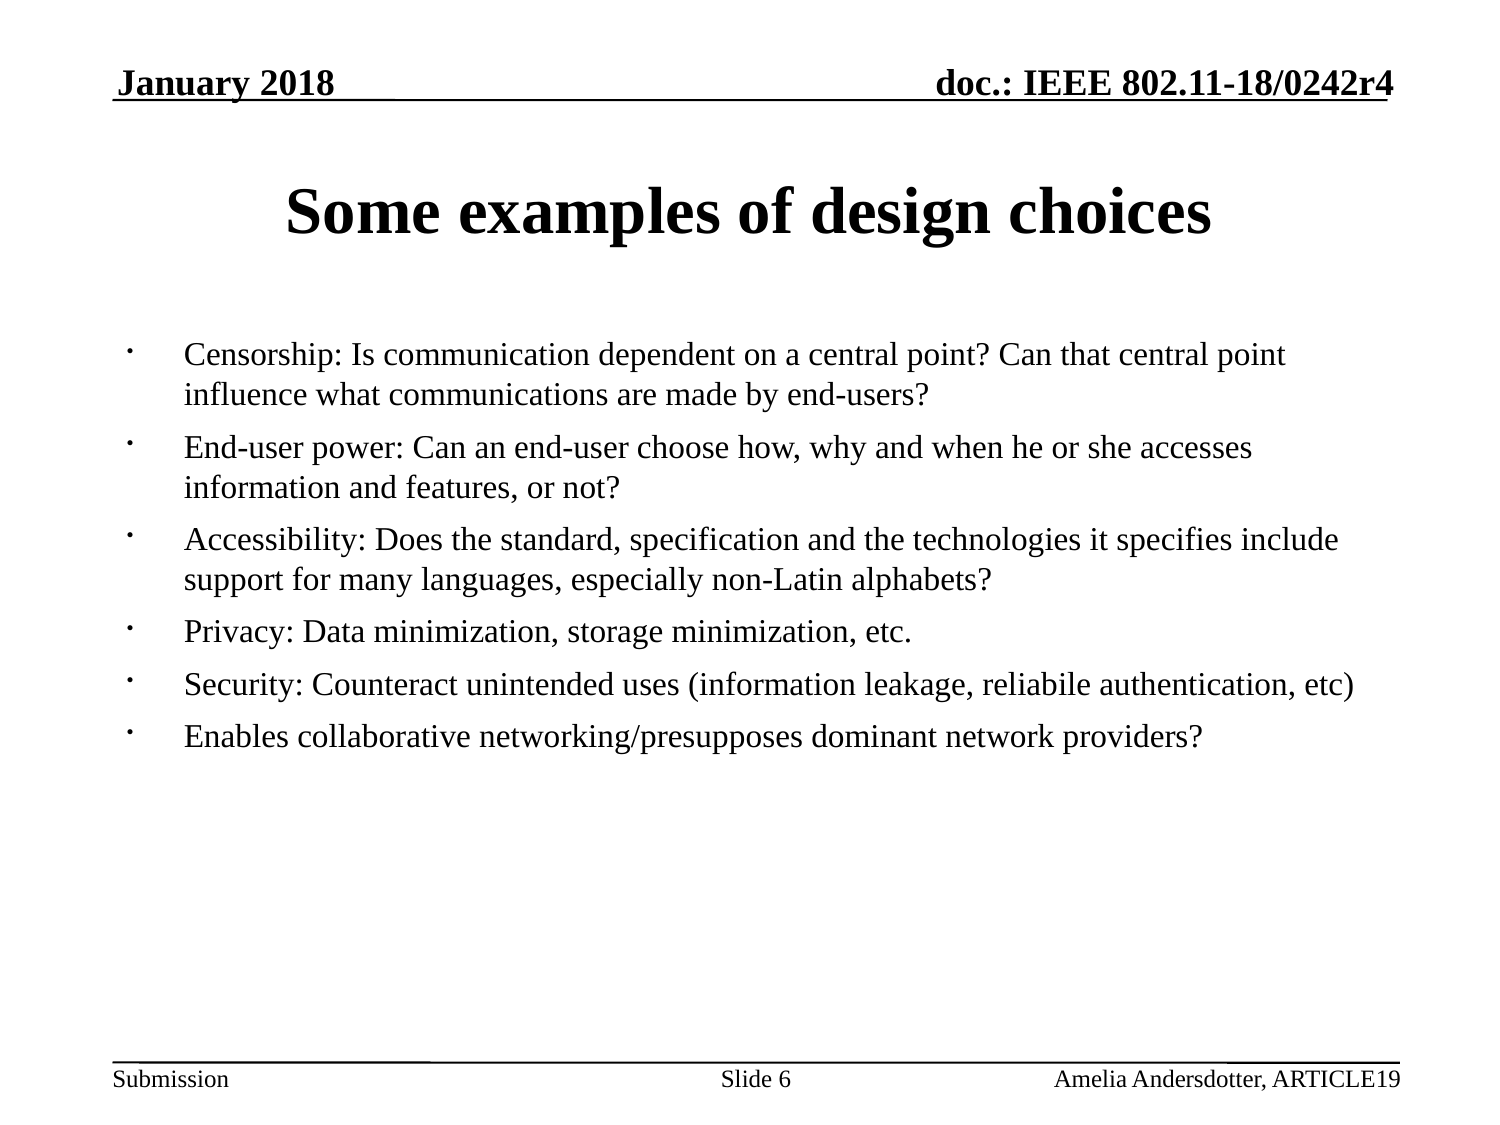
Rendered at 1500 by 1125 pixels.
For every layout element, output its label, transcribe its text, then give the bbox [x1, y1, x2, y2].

text_box Some examples of design choices [112, 112, 1388, 303]
text_box January 2018 [117, 58, 507, 104]
text_box Amelia Andersdotter, ARTICLE19 [1007, 1062, 1402, 1092]
text_box Slide 1 [712, 1062, 800, 1122]
text_box Censorship: Is communication dependent on a central point? Can that central point influence what communications are made by end-users? End-user power: Can an end-user choose how, why and when he or she accesses information and features, or not? Accessibility: Does the standard, specification and the technologies it specifies include support for many languages, especially non-Latin alphabets? Privacy: Data minimization, storage minimization, etc. Security: Counteract unintended uses (information leakage, reliabile authentication, etc) Enables collaborative networking/presupposes dominant network providers? [112, 324, 1388, 1016]
